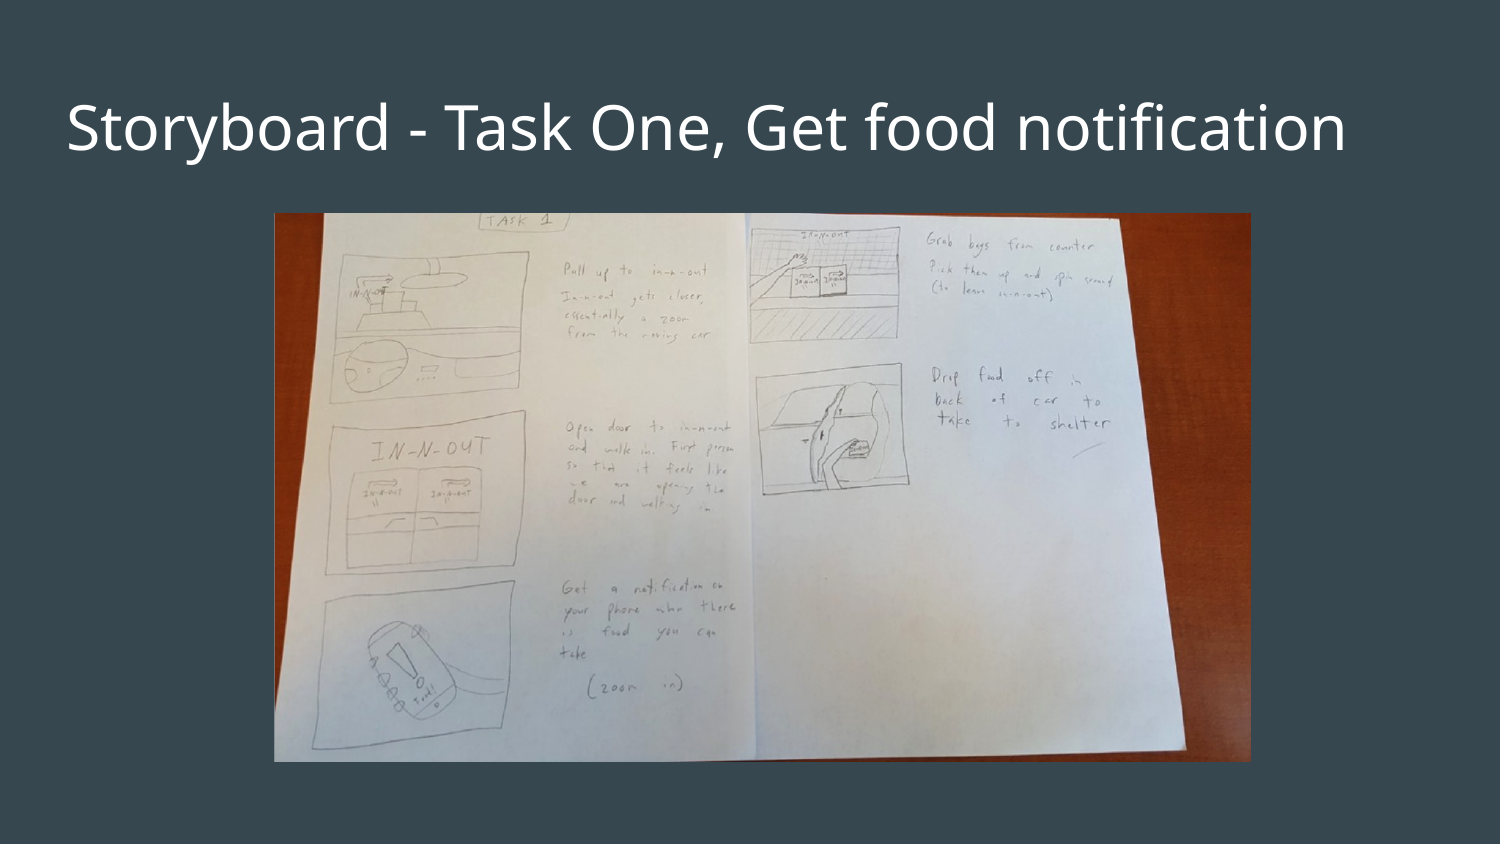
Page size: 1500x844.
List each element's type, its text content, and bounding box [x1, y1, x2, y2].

title Storyboard - Task One, Get food notification [1043, 72, 1449, 167]
title Storyboard - Task One, Get food notification [51, 72, 482, 167]
picture [276, 0, 1251, 844]
